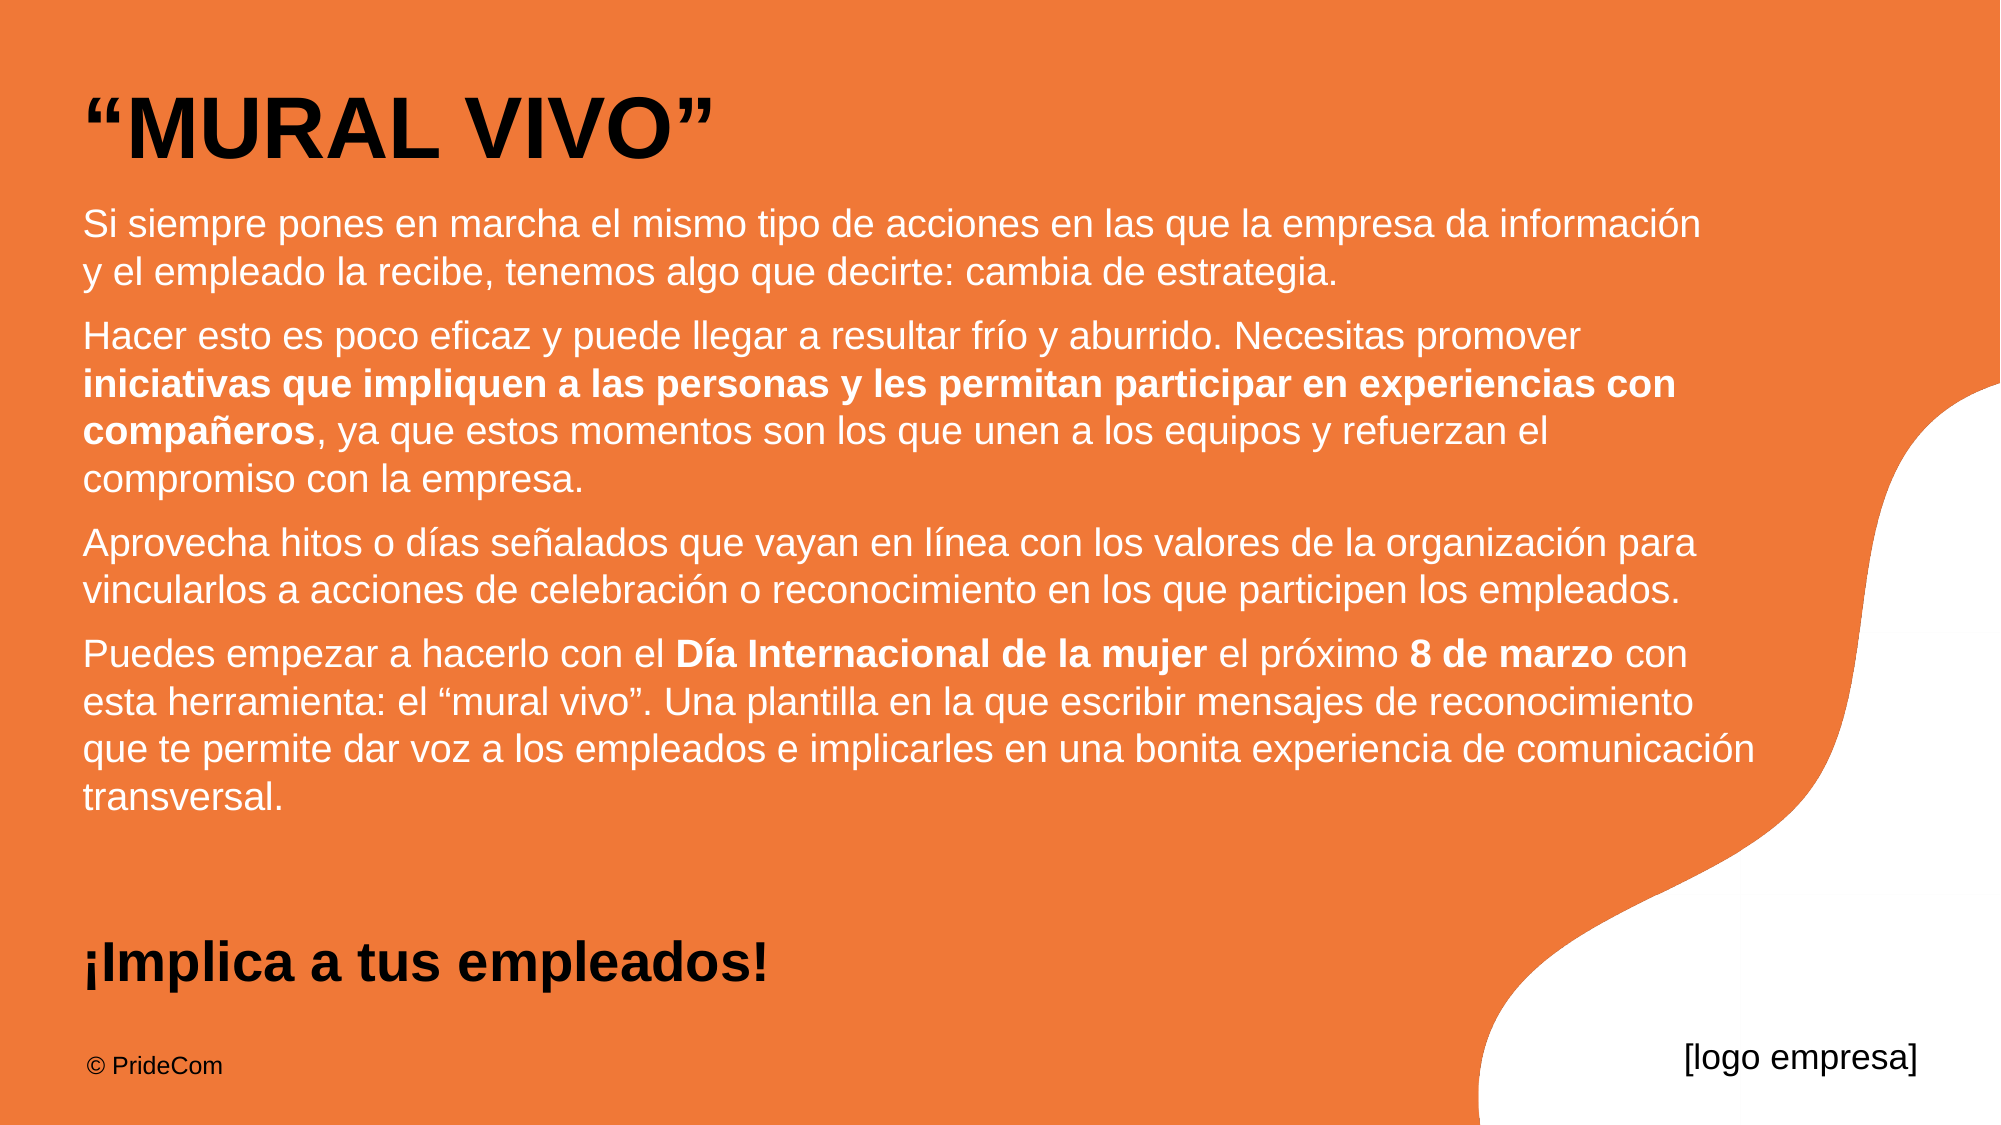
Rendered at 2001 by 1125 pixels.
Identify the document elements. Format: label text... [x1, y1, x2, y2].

picture [1448, 371, 2001, 1125]
text_box “MURAL VIVO” [67, 75, 1709, 185]
text_box Si siempre pones en marcha el mismo tipo de acciones en las que la empresa da información y el empleado la recibe, tenemos algo que decirte: cambia de estrategia. Hacer esto es poco eficaz y puede llegar a resultar frío y aburrido. Necesitas promover iniciativas que impliquen a las personas y les permitan participar en experiencias con compañeros, ya que estos momentos son los que unen a los equipos y refuerzan el compromiso con la empresa. Aprovecha hitos o días señalados que vayan en línea con los valores de la organización para vincularlos a acciones de celebración o reconocimiento en los que participen los empleados. Puedes empezar a hacerlo con el Día Internacional de la mujer el próximo 8 de marzo con esta herramienta: el “mural vivo”. Una plantilla en la que escribir mensajes de reconocimiento que te permite dar voz a los empleados e implicarles en una bonita experiencia de comunicación transversal. [67, 190, 1778, 867]
text_box ¡Implica a tus empleados! [67, 917, 924, 1001]
